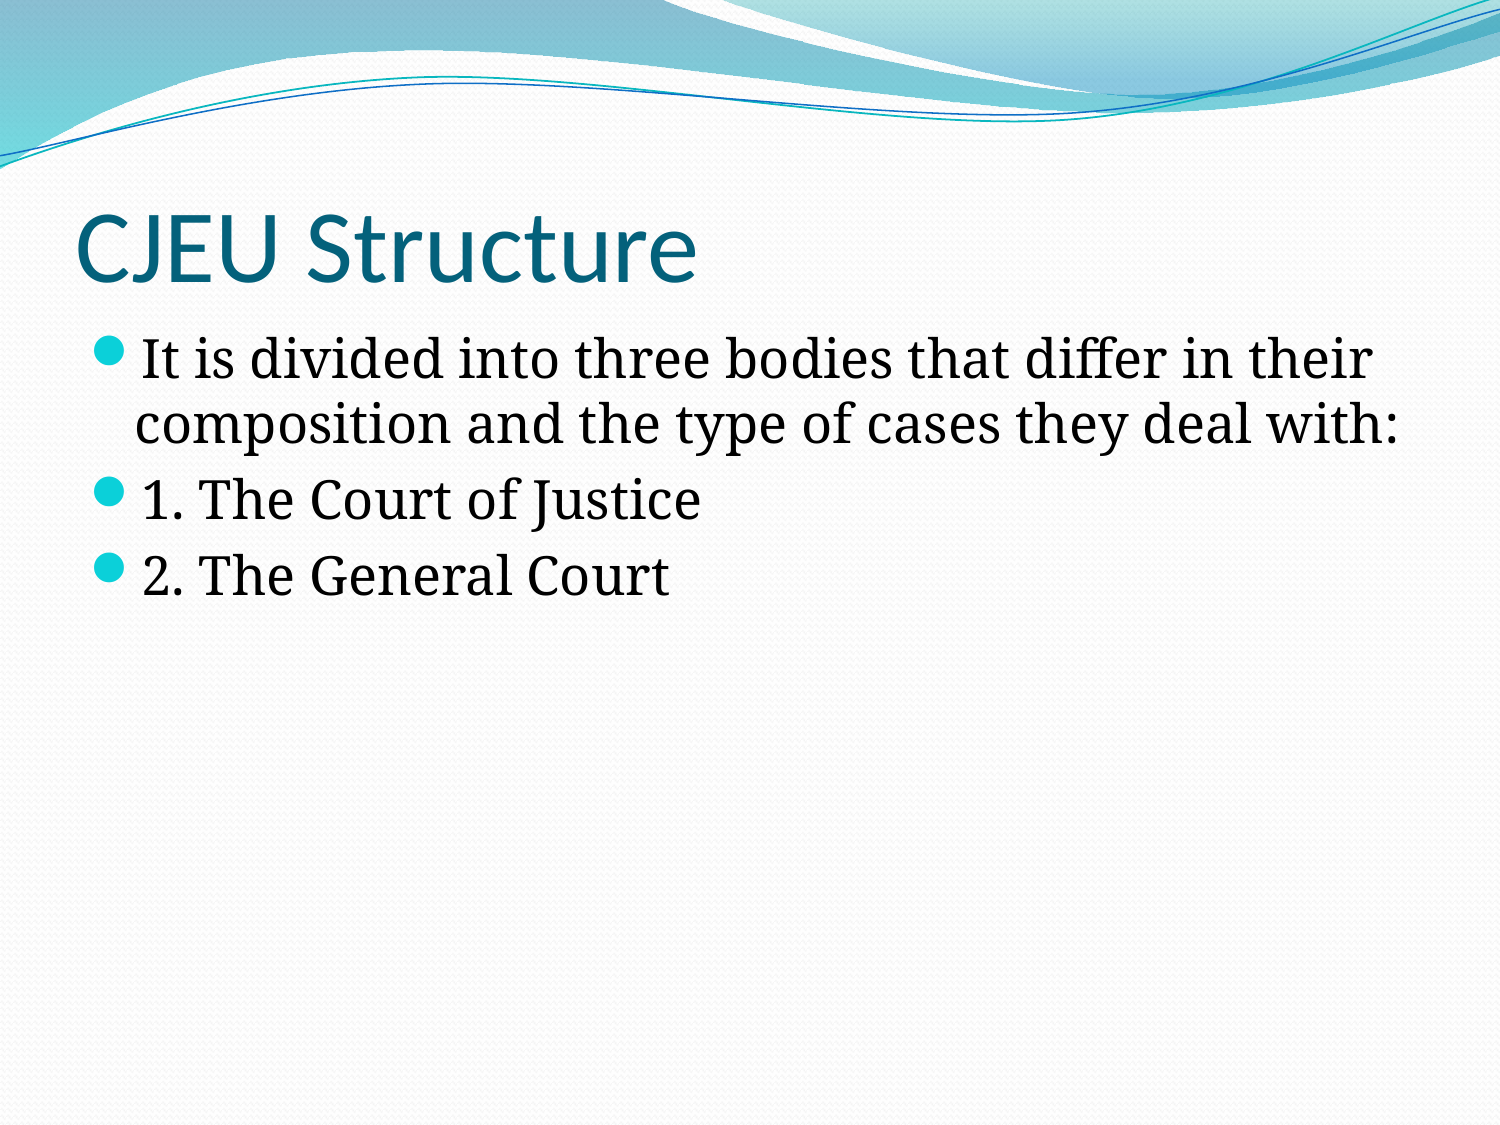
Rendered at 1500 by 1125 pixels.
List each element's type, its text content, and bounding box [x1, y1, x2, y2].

title CJEU Structure [75, 115, 1425, 303]
list It is divided into three bodies that differ in their composition and the type of cases they deal with: 1. The Court of Justice 2. The General Court [75, 317, 1425, 1038]
